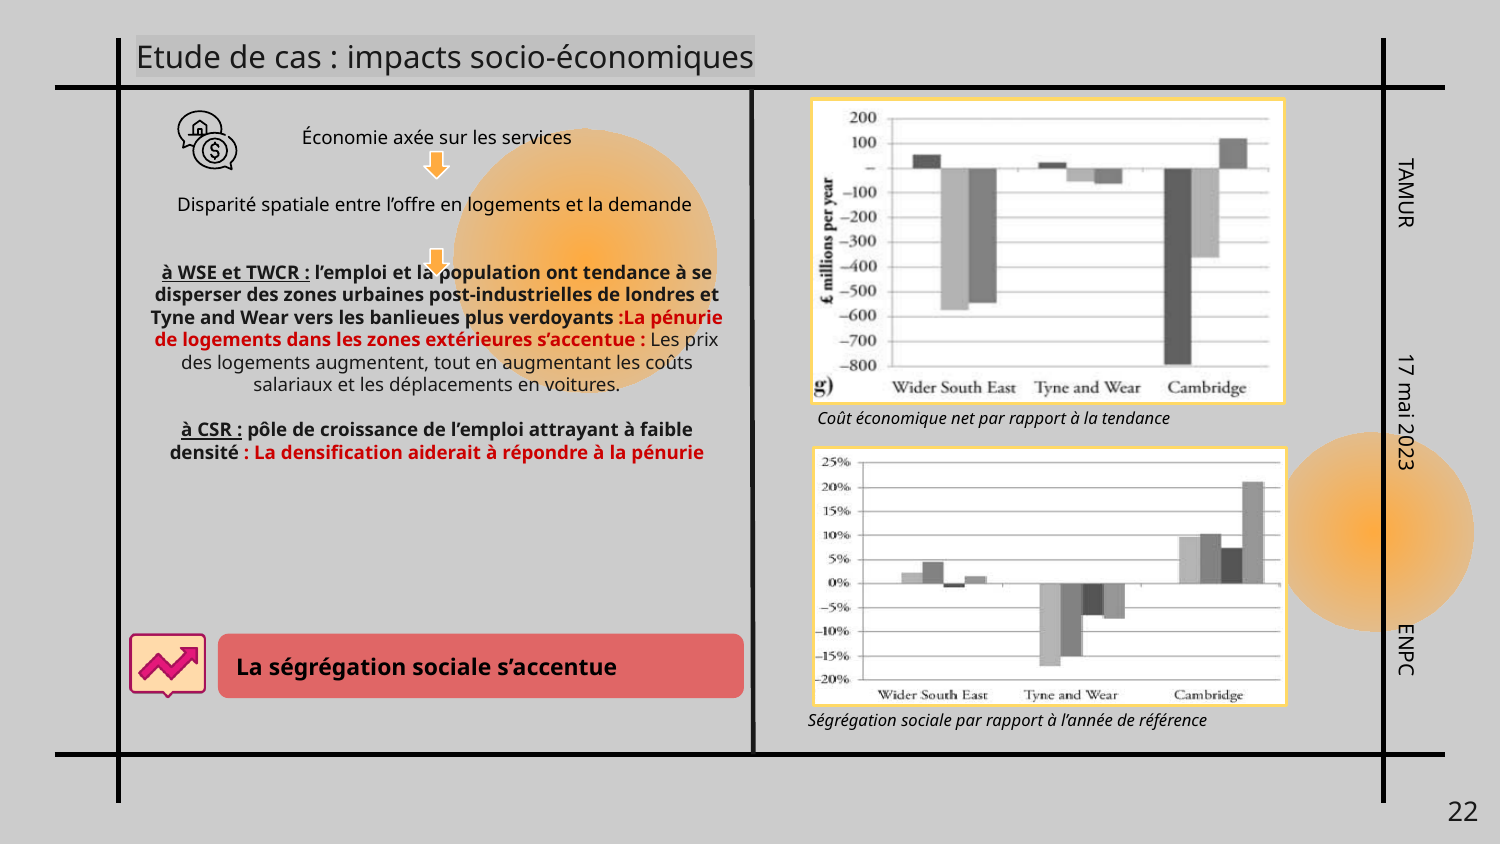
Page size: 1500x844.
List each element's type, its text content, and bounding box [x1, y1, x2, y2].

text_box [177, 110, 238, 171]
text_box Économie axée sur les services Disparité spatiale entre l’offre en logements et la demande à WSE et TWCR : l’emploi et la population ont tendance à se disperser des zones urbaines post-industrielles de londres et Tyne and Wear vers les banlieues plus verdoyants :La pénurie de logements dans les zones extérieures s’accentue : Les prix des logements augmentent, tout en augmentant les coûts salariaux et les déplacements en voitures. à CSR : pôle de croissance de l’emploi attrayant à faible densité : La densification aiderait à répondre à la pénurie [129, 110, 744, 478]
title Etude de cas : impacts socio-économiques [120, 10, 1379, 90]
text_box Coût économique net par rapport à la tendance [802, 389, 1294, 469]
picture [129, 627, 206, 705]
text_box TAMUR [1377, 88, 1435, 298]
text_box [423, 151, 450, 179]
text_box ENPC [1377, 544, 1435, 756]
picture [812, 100, 1283, 402]
text_box [423, 248, 450, 277]
text_box Ségrégation sociale par rapport à l’année de référence [792, 691, 1307, 797]
text_box La ségrégation sociale s’accentue [217, 633, 744, 699]
text_box 17 mai 2023 [1377, 298, 1435, 520]
picture [814, 448, 1286, 705]
slide_number 22 [1403, 779, 1494, 844]
